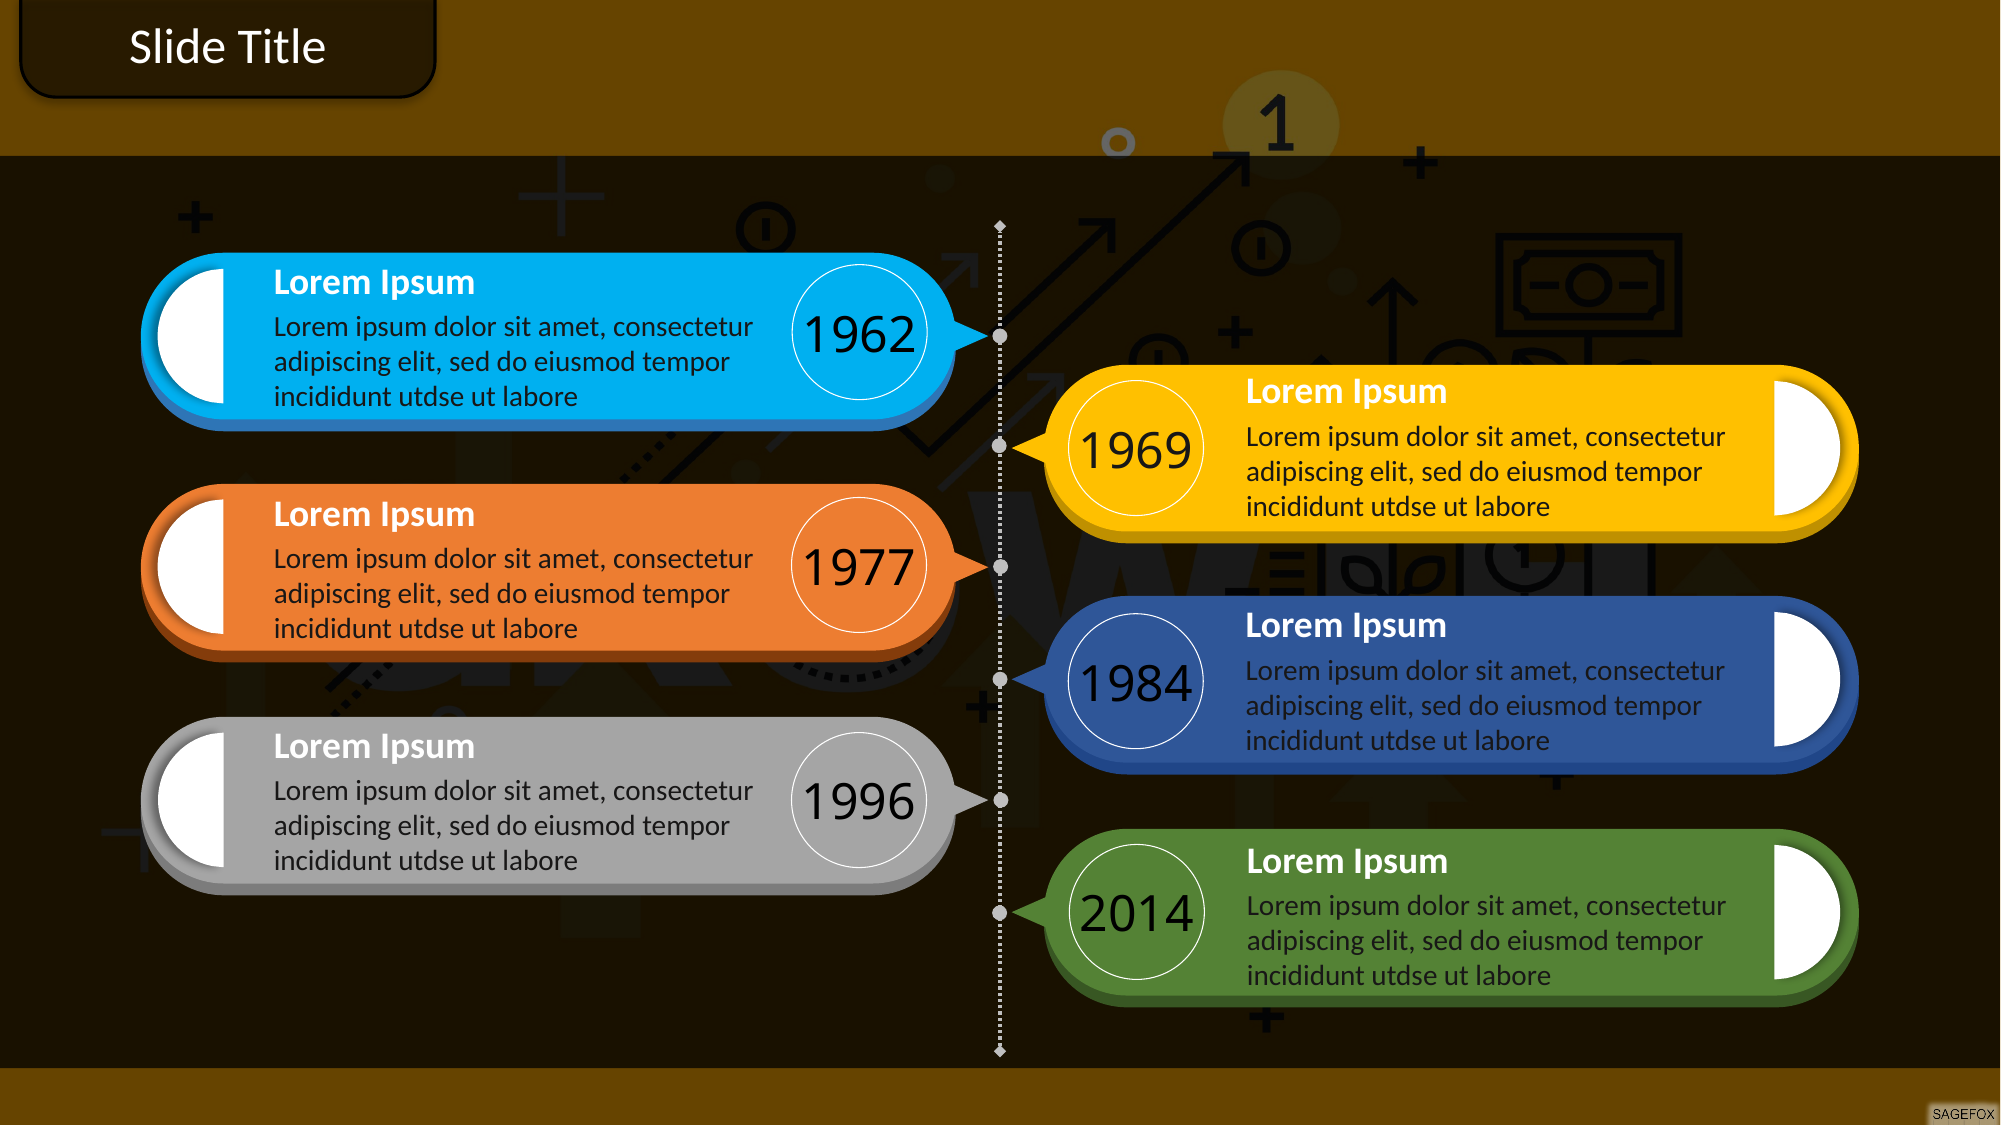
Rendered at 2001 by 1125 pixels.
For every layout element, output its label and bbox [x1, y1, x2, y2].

text_box [1011, 595, 1859, 775]
text_box [140, 483, 989, 663]
text_box [20, 0, 436, 98]
text_box [1011, 828, 1859, 1008]
picture [0, 0, 2001, 1125]
picture [1929, 1108, 1997, 1125]
text_box [140, 252, 989, 432]
text_box [1011, 364, 1859, 544]
text_box [991, 226, 1009, 1052]
text_box [0, 155, 2000, 1069]
text_box [140, 716, 989, 896]
